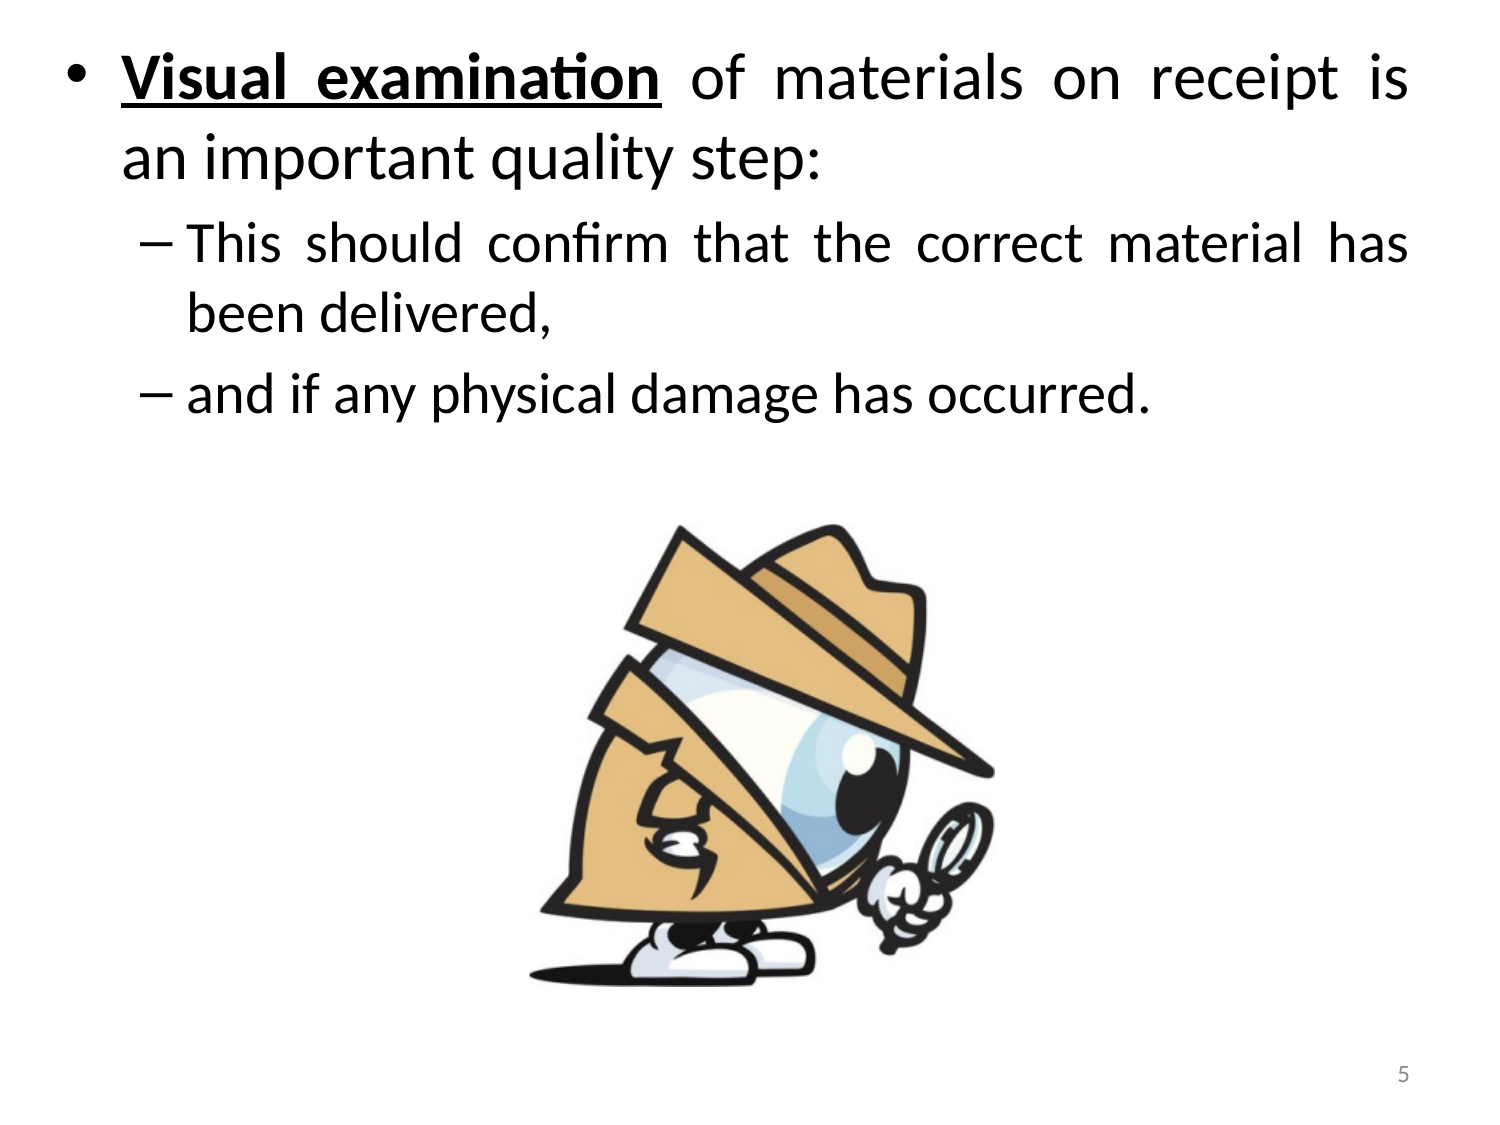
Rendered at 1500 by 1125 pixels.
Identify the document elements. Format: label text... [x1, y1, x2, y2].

list Visual examination of materials on receipt is an important quality step: This should confirm that the correct material has been delivered, and if any physical damage has occurred. [50, 24, 1425, 1088]
picture [529, 524, 995, 987]
slide_number 5 [1074, 1042, 1425, 1103]
